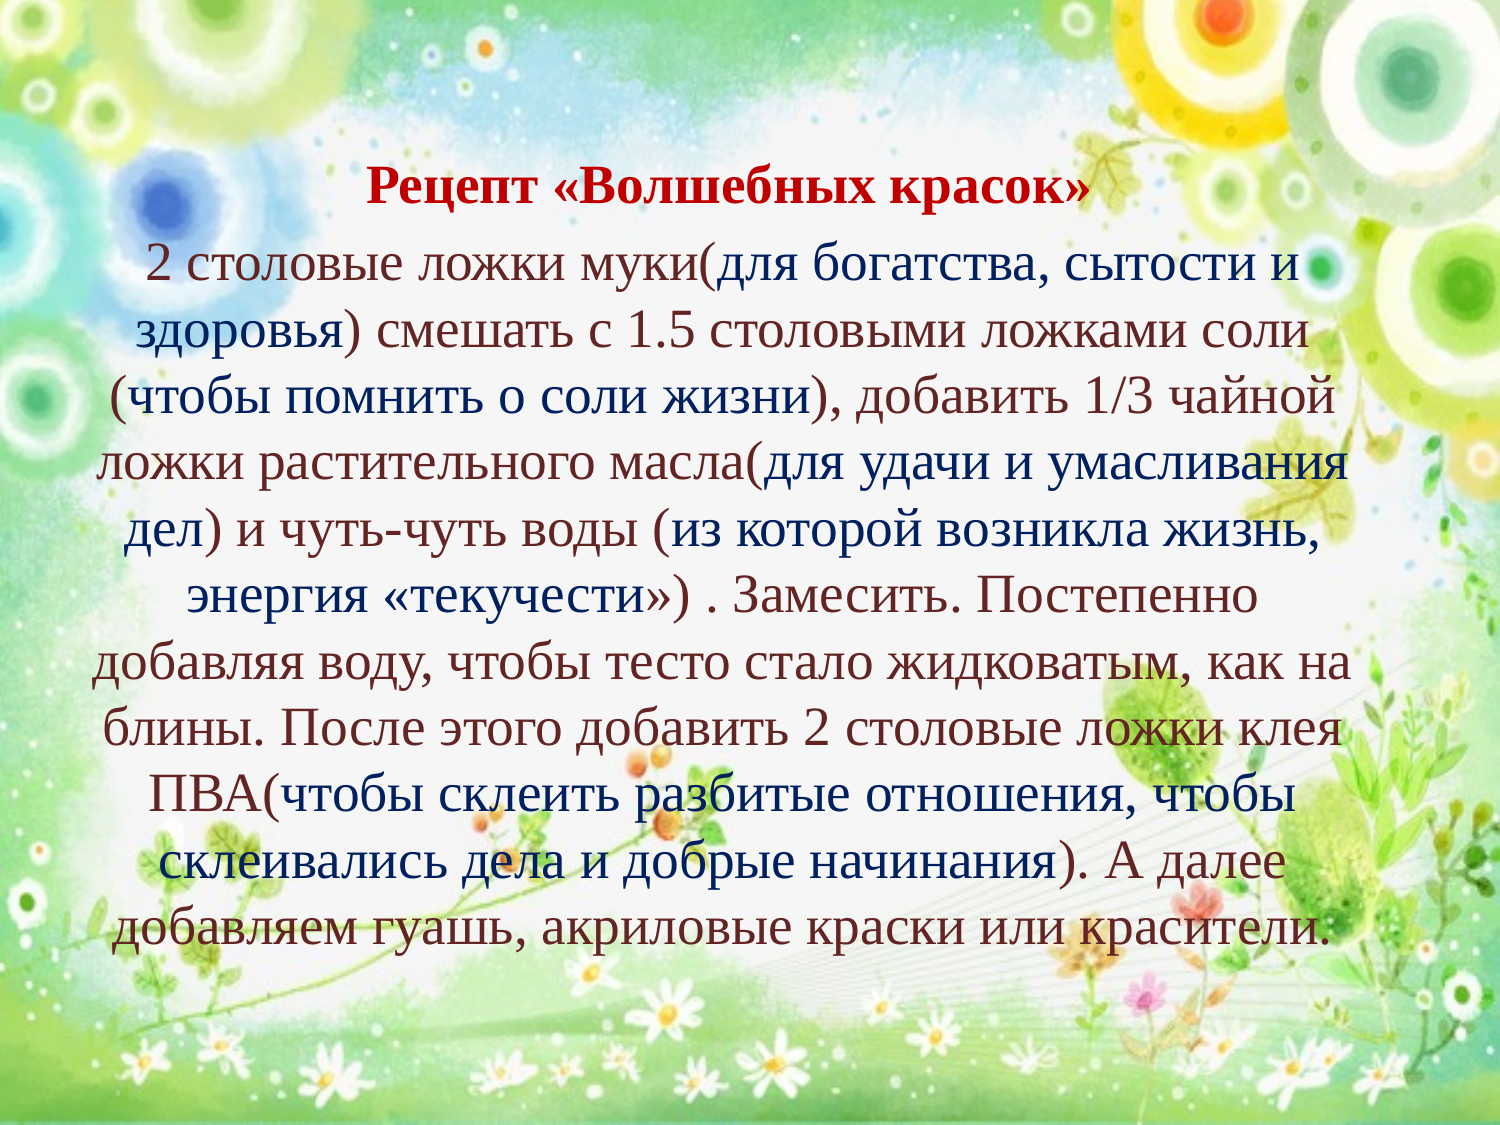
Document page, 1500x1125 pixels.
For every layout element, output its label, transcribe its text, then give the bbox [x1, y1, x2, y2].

list Рецепт «Волшебных красок» 2 столовые ложки муки(для богатства, сытости и здоровья) смешать с 1.5 столовыми ложками соли (чтобы помнить о соли жизни), добавить 1/3 чайной ложки растительного масла(для удачи и умасливания дел) и чуть-чуть воды (из которой возникла жизнь, энергия «текучести») . Замесить. Постепенно добавляя воду, чтобы тесто стало жидковатым, как на блины. После этого добавить 2 столовые ложки клея ПВА(чтобы склеить разбитые отношения, чтобы склеивались дела и добрые начинания). А далее добавляем гуашь, акриловые краски или красители. [75, 140, 1372, 1005]
picture [0, 0, 1500, 1125]
